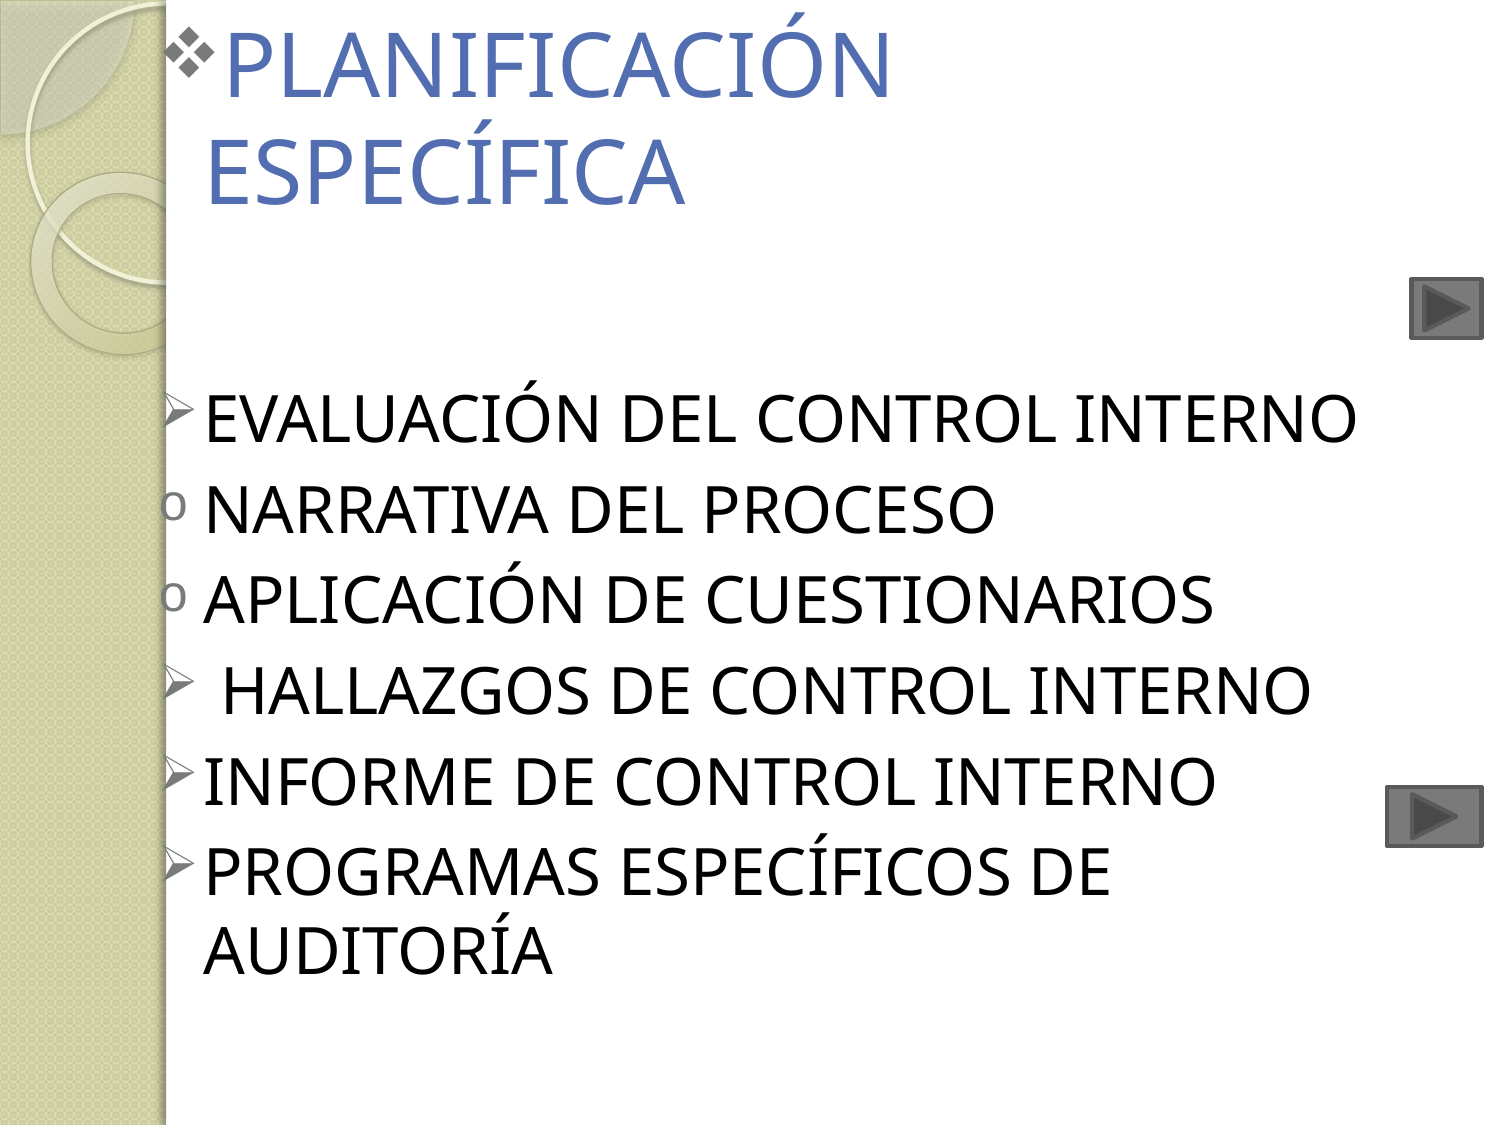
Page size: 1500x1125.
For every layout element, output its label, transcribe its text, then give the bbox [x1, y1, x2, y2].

text_box [1409, 277, 1484, 340]
text_box [1385, 785, 1484, 848]
list PLANIFICACIÓN ESPECÍFICA EVALUACIÓN DEL CONTROL INTERNO NARRATIVA DEL PROCESO APLICACIÓN DE CUESTIONARIOS HALLAZGOS DE CONTROL INTERNO INFORME DE CONTROL INTERNO PROGRAMAS ESPECÍFICOS DE AUDITORÍA [129, 0, 1412, 1000]
